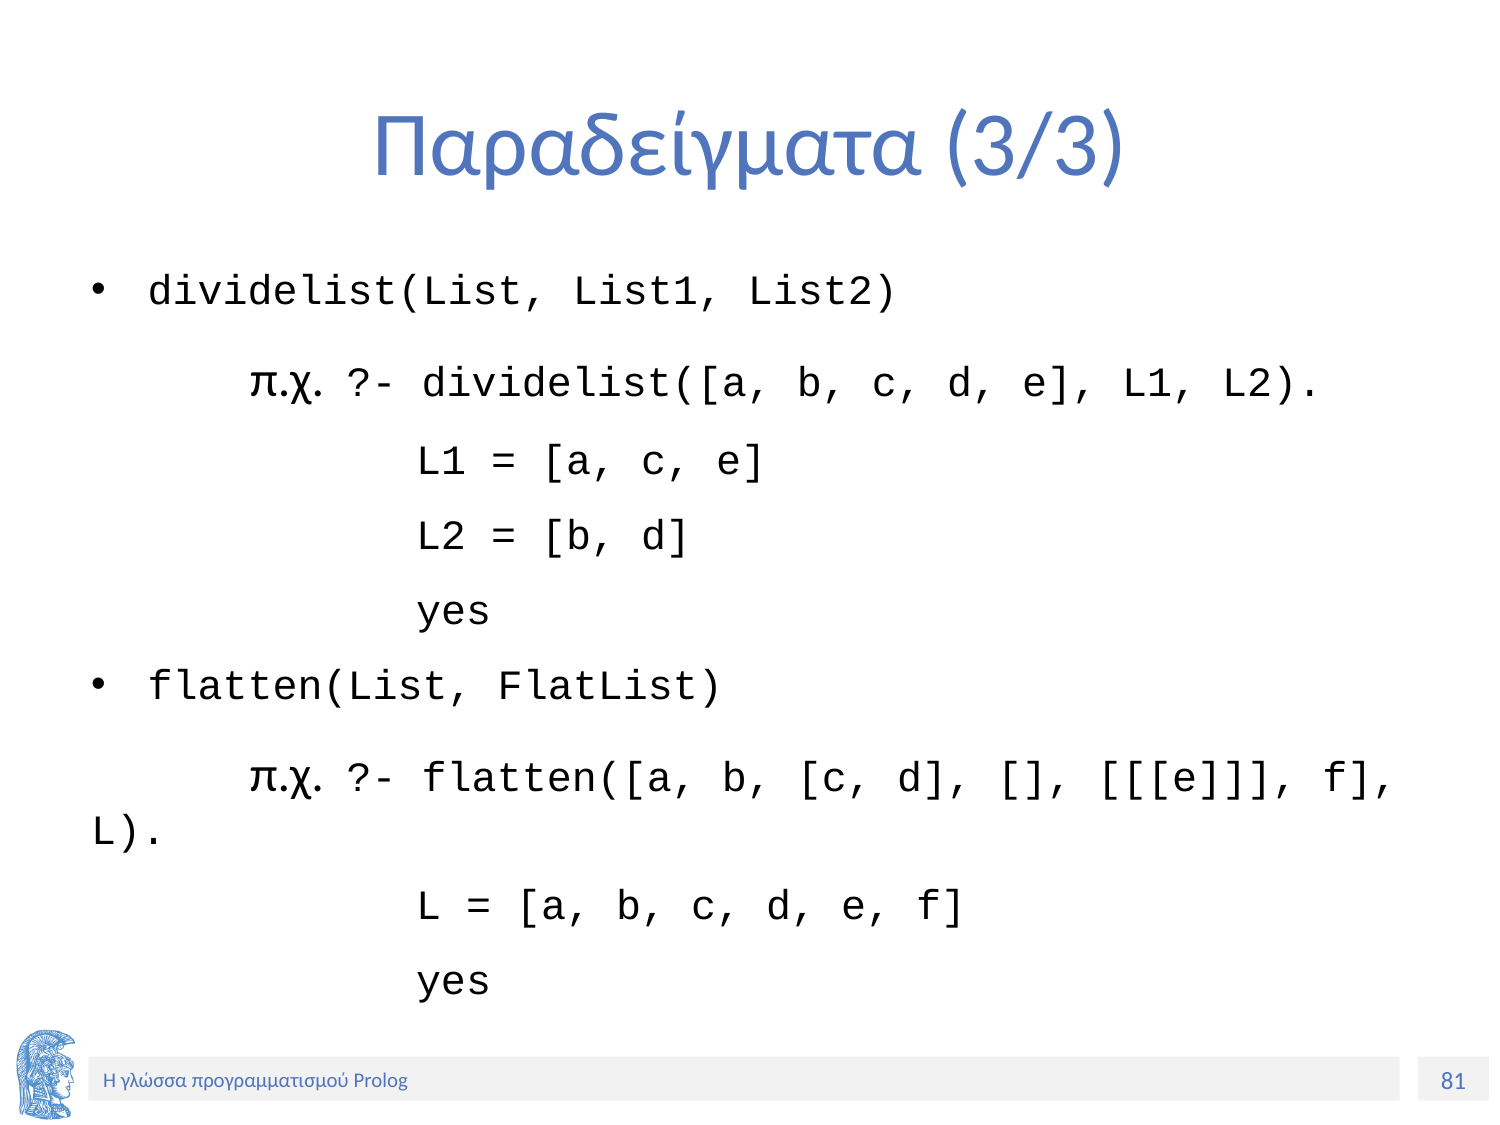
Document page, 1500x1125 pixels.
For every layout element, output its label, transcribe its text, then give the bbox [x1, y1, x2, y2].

list dividelist(List, List1, List2) π.χ. ?- dividelist([a, b, c, d, e], L1, L2). L1 = [a, c, e] L2 = [b, d] yes flatten(List, FlatList) π.χ. ?- flatten([a, b, [c, d], [], [[[e]]], f], L). L = [a, b, c, d, e, f] yes [76, 255, 1427, 998]
title Παραδείγματα (3/3) [75, 45, 1425, 233]
picture [9, 1026, 81, 1120]
